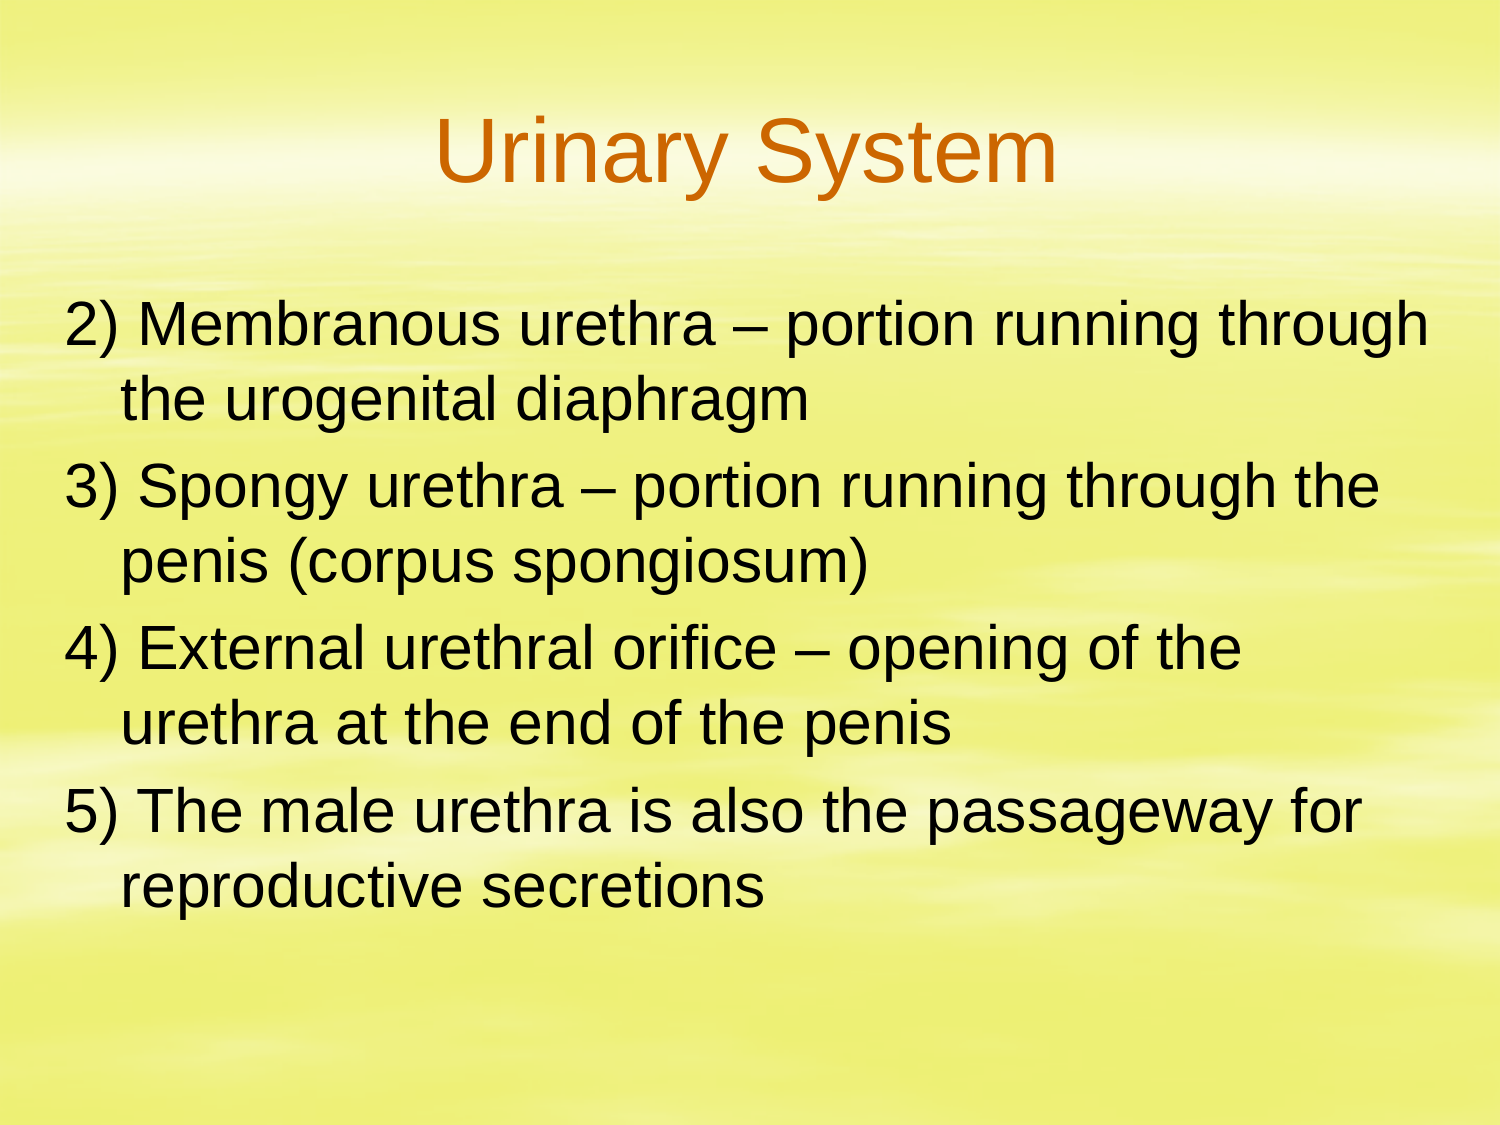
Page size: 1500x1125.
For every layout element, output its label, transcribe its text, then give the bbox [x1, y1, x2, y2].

list 2) Membranous urethra – portion running through the urogenital diaphragm 3) Spongy urethra – portion running through the penis (corpus spongiosum) 4) External urethral orifice – opening of the urethra at the end of the penis 5) The male urethra is also the passageway for reproductive secretions [49, 274, 1451, 1001]
title Urinary System [49, 37, 1446, 256]
